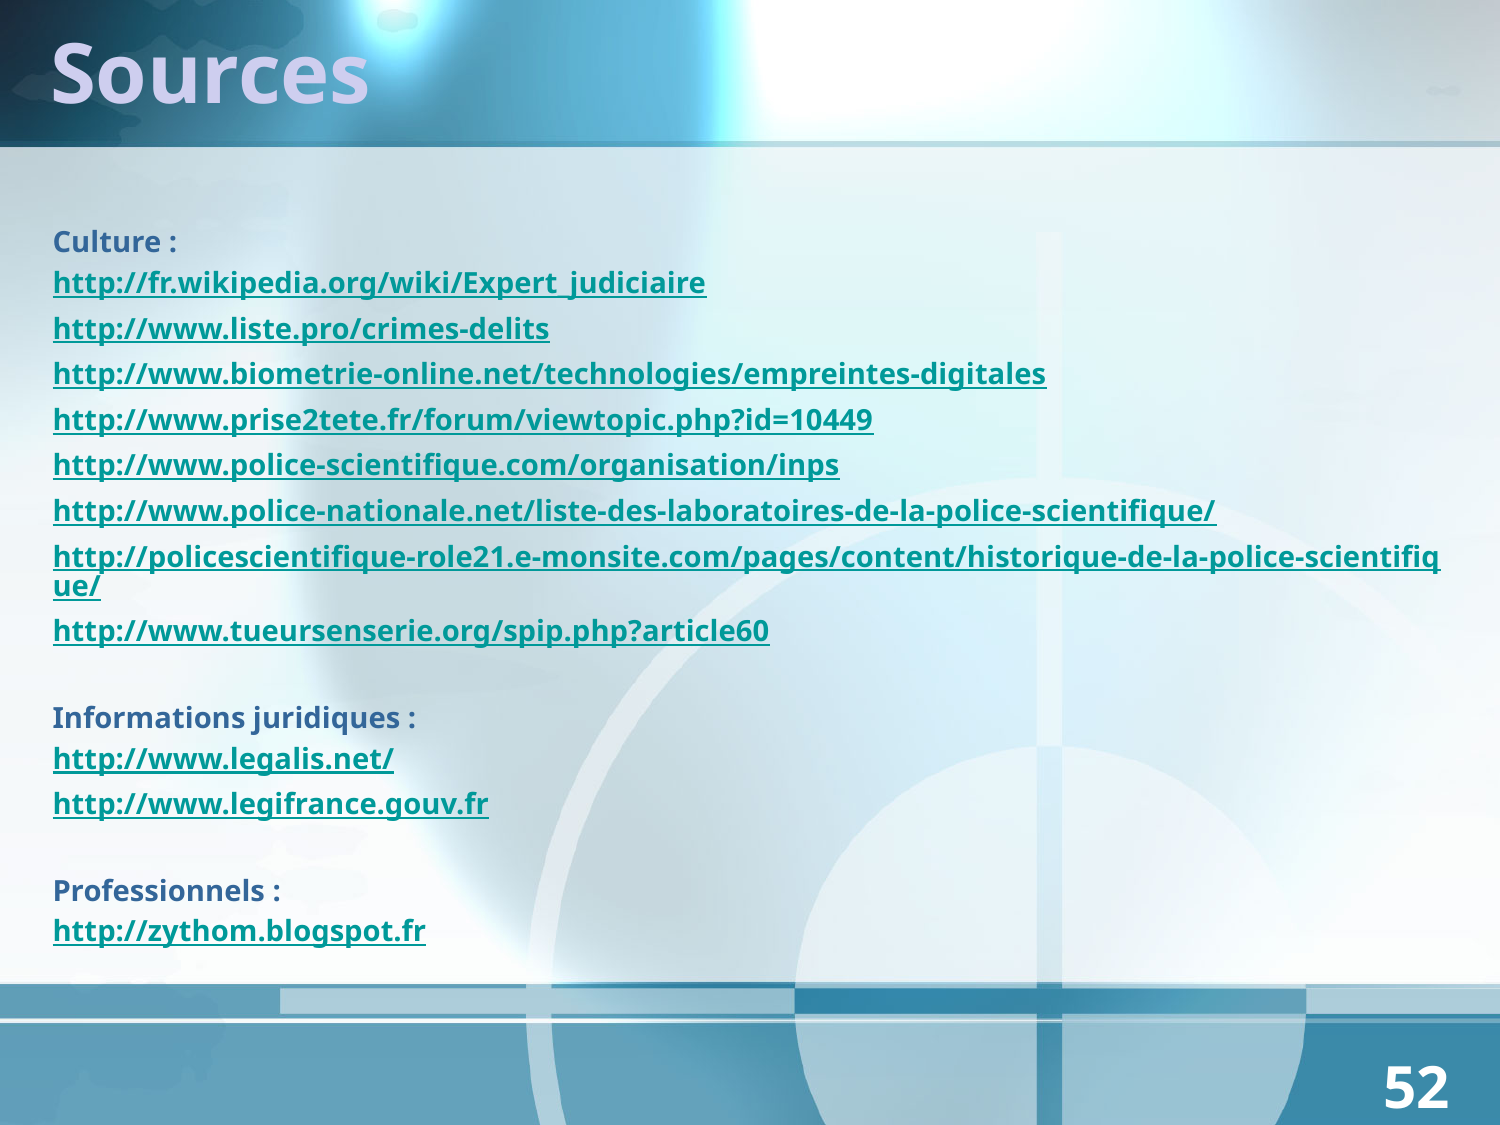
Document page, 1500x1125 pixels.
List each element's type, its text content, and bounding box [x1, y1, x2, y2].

picture [0, 0, 1500, 1125]
list Culture : http://fr.wikipedia.org/wiki/Expert_judiciaire http://www.liste.pro/crimes-delits http://www.biometrie-online.net/technologies/empreintes-digitales http://www.prise2tete.fr/forum/viewtopic.php?id=10449 http://www.police-scientifique.com/organisation/inps http://www.police-nationale.net/liste-des-laboratoires-de-la-police-scientifique/ http://policescientifique-role21.e-monsite.com/pages/content/historique-de-la-police-scientifique/ http://www.tueursenserie.org/spip.php?article60 Informations juridiques : http://www.legalis.net/ http://www.legifrance.gouv.fr Professionnels : http://zythom.blogspot.fr [37, 162, 1466, 985]
slide_number 52 [1149, 1042, 1466, 1125]
title Sources [35, 0, 1465, 141]
